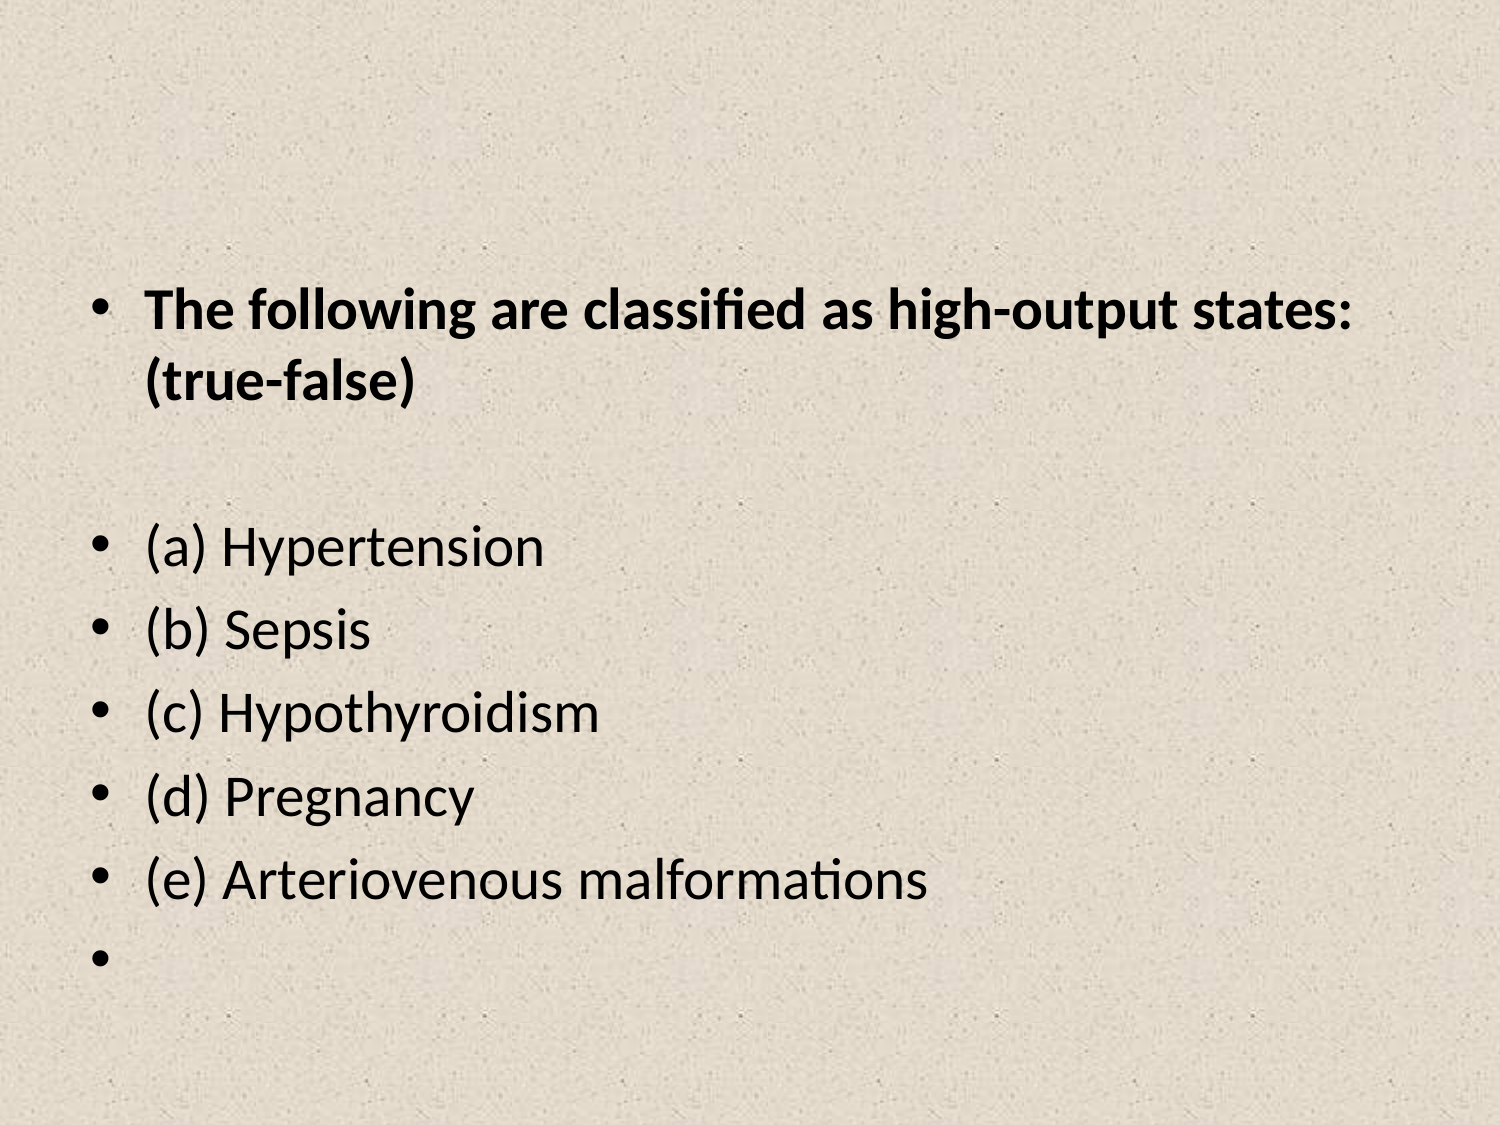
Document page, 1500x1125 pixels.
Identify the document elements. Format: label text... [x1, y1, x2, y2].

list The following are classified as high-output states: (true-false) (a) Hypertension (b) Sepsis (c) Hypothyroidism (d) Pregnancy (e) Arteriovenous malformations [75, 262, 1425, 1005]
picture [0, 0, 1500, 1125]
